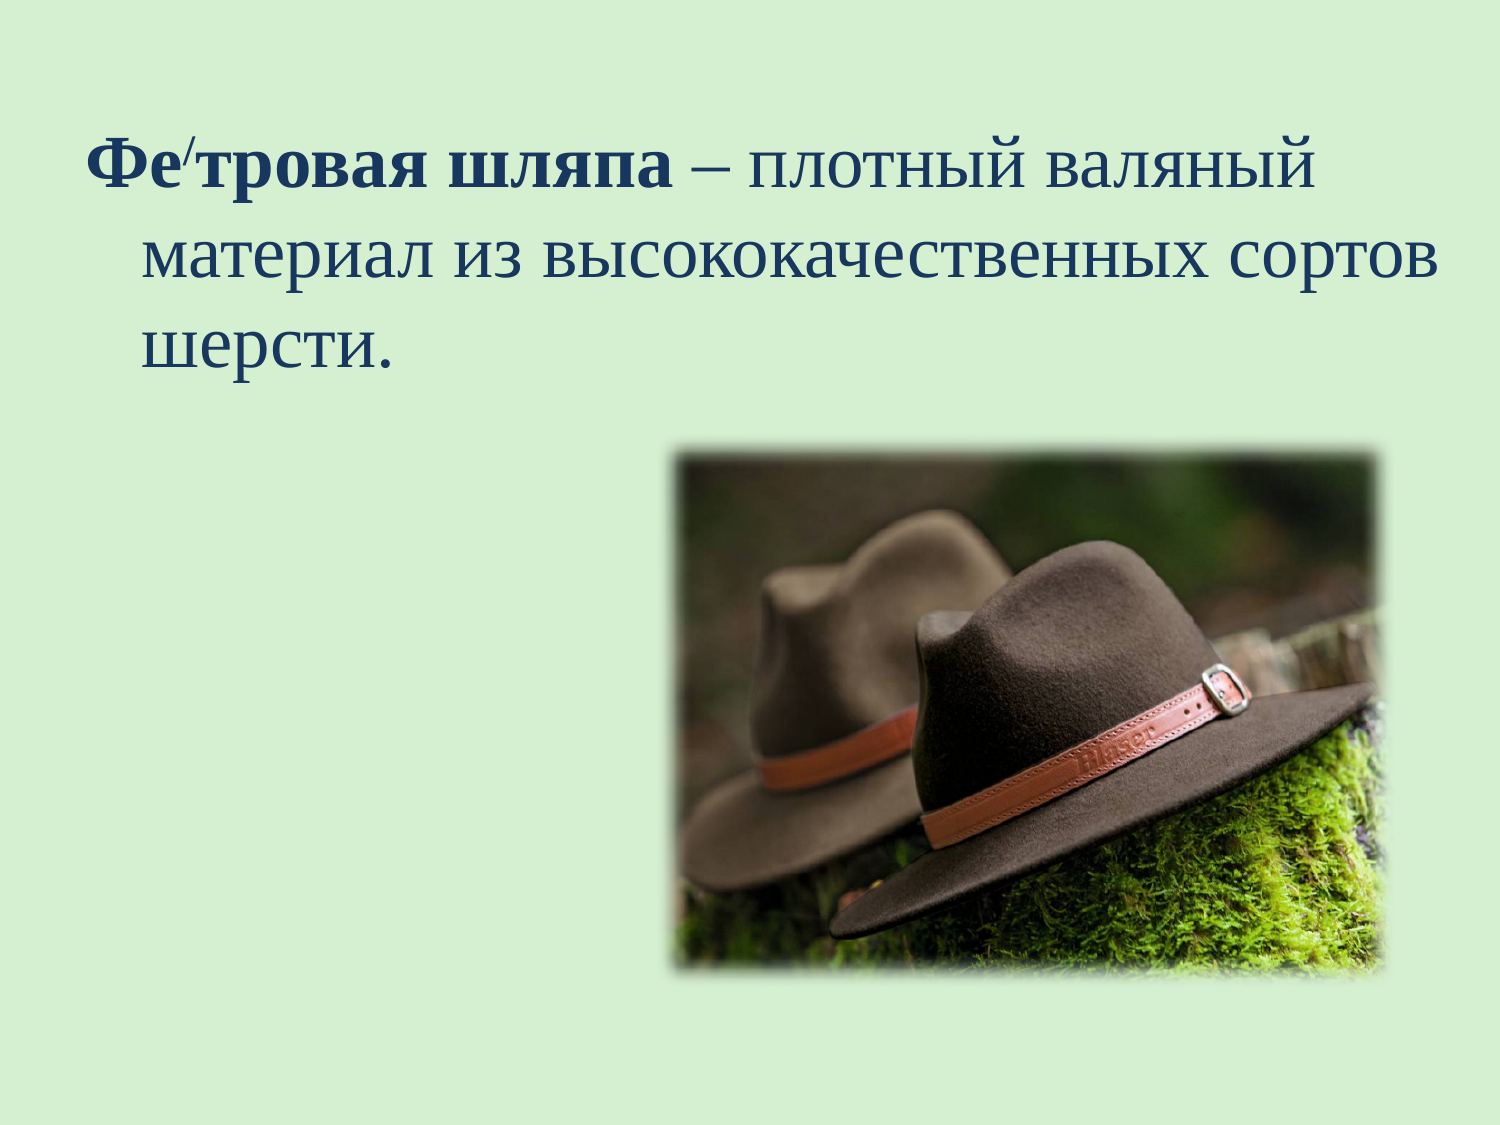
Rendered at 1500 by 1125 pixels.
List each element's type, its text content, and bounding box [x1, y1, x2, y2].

picture [655, 433, 1395, 988]
list Фе/тровая шляпа – плотный валяный материал из высококачественных сортов шерсти. [70, 105, 1472, 1005]
